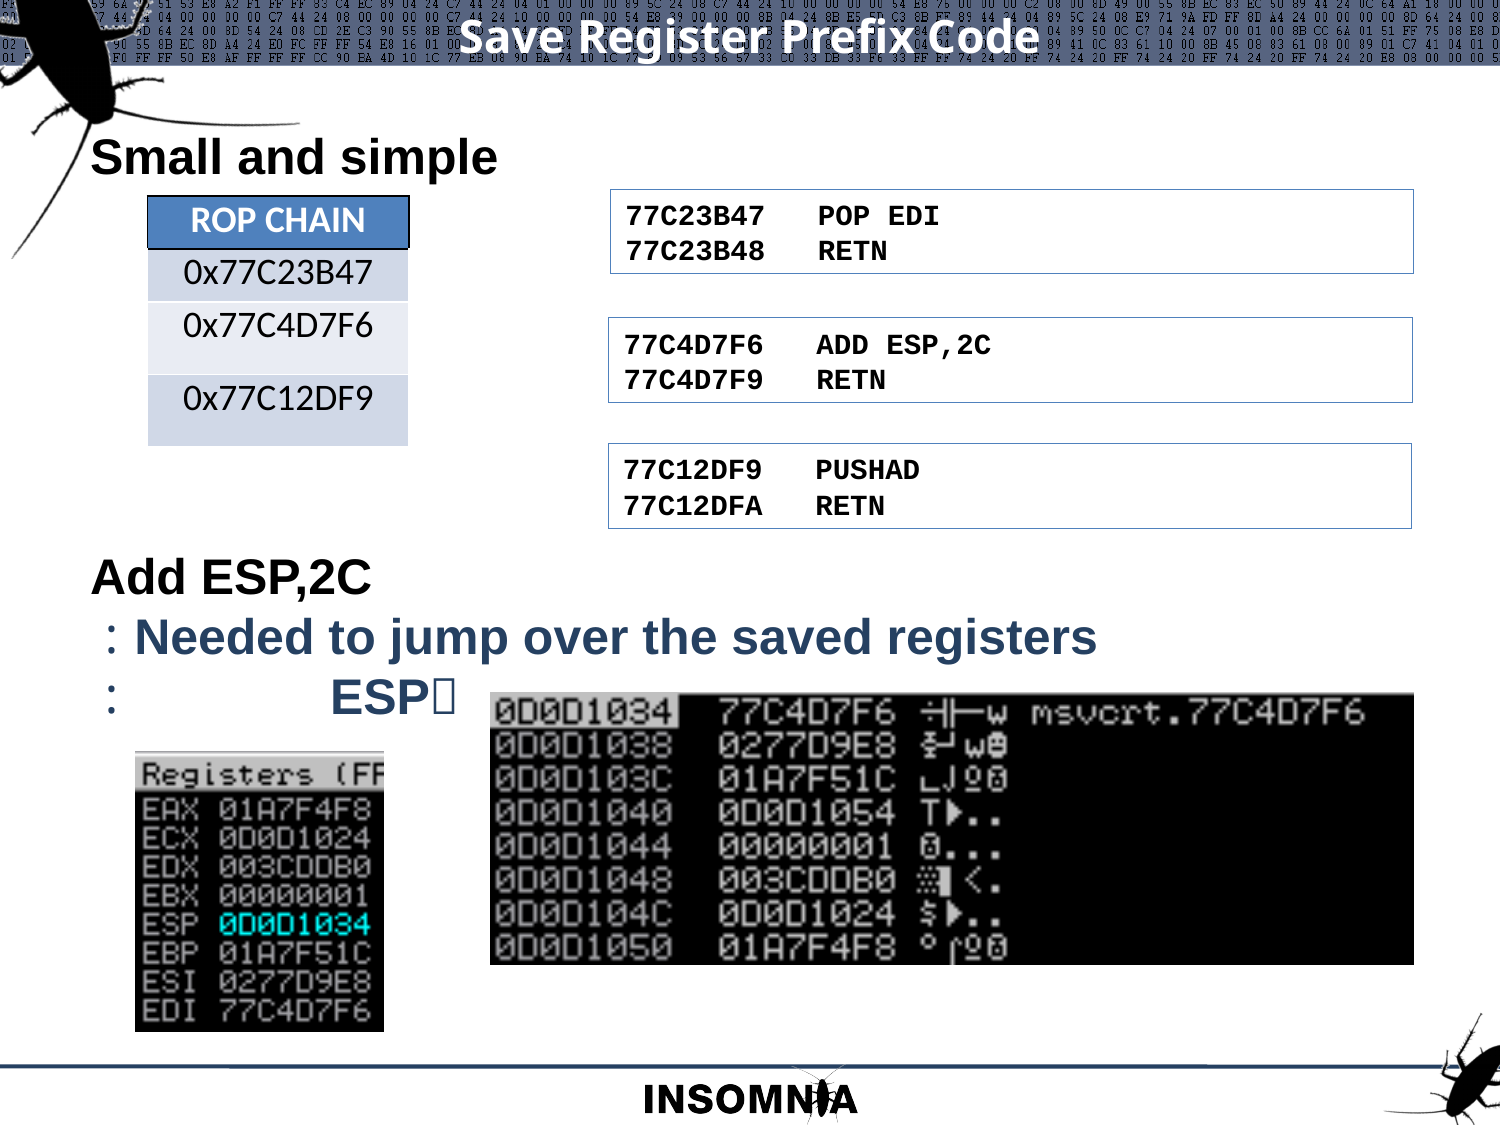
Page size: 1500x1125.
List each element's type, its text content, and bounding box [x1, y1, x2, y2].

picture [644, 1062, 859, 1125]
picture [490, 692, 1415, 965]
text_box 77C23B47 POP EDI 77C23B48 RETN [610, 189, 1414, 274]
table_cell 0x77C4D7F6 [148, 303, 408, 374]
text_box 77C12DF9 PUSHAD 77C12DFA RETN [608, 443, 1412, 529]
picture [135, 751, 384, 1032]
picture [1383, 998, 1500, 1125]
table_header ROP CHAIN [148, 197, 408, 248]
list Small and simple Add ESP,2C Needed to jump over the saved registers ESP [75, 117, 1425, 1055]
text_box 77C4D7F6 ADD ESP,2C 77C4D7F9 RETN [608, 317, 1413, 403]
title Save Register Prefix Code [0, 0, 1500, 71]
picture [0, 71, 301, 259]
table_cell 0x77C12DF9 [148, 375, 408, 446]
table_cell 0x77C23B47 [148, 250, 408, 301]
